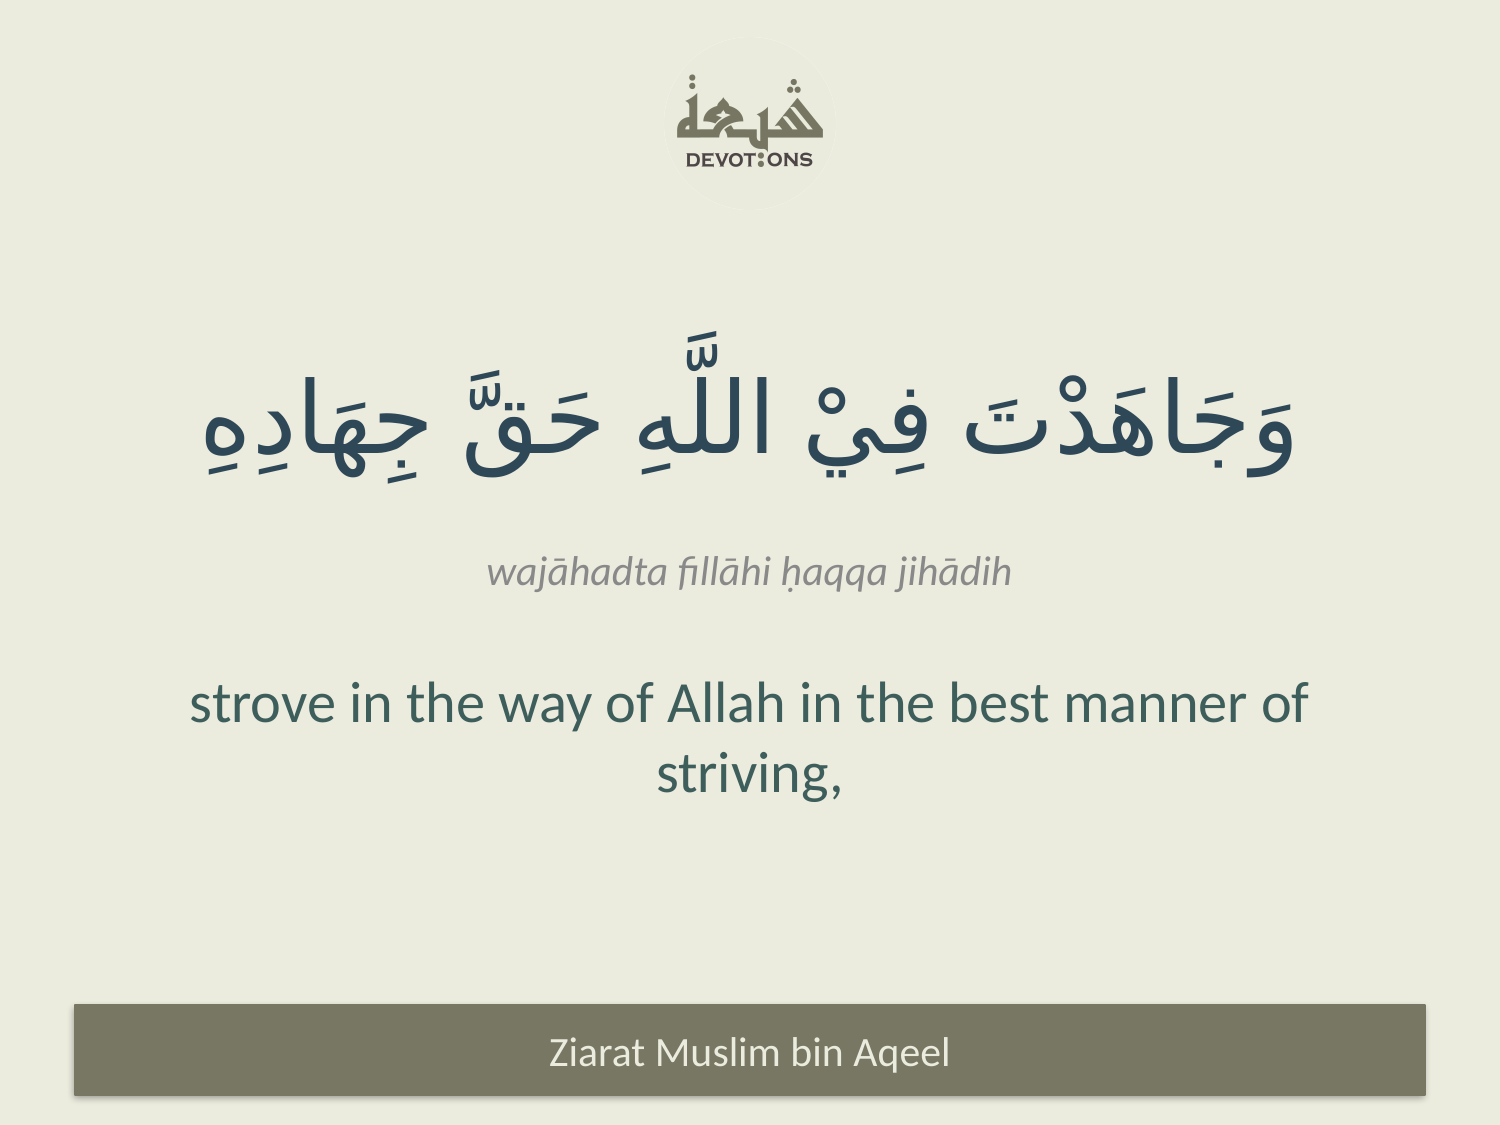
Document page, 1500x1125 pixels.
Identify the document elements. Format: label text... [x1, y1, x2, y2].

text_box Ziarat Muslim bin Aqeel [534, 1017, 966, 1083]
text_box وَجَاهَدْتَ فِيْ اللَّهِ حَقَّ جِهَادِهِ wajāhadta fillāhi ḥaqqa jihādih strove in the way of Allah in the best manner of striving, [74, 346, 1425, 811]
picture [656, 29, 844, 218]
text_box [74, 1004, 1426, 1096]
